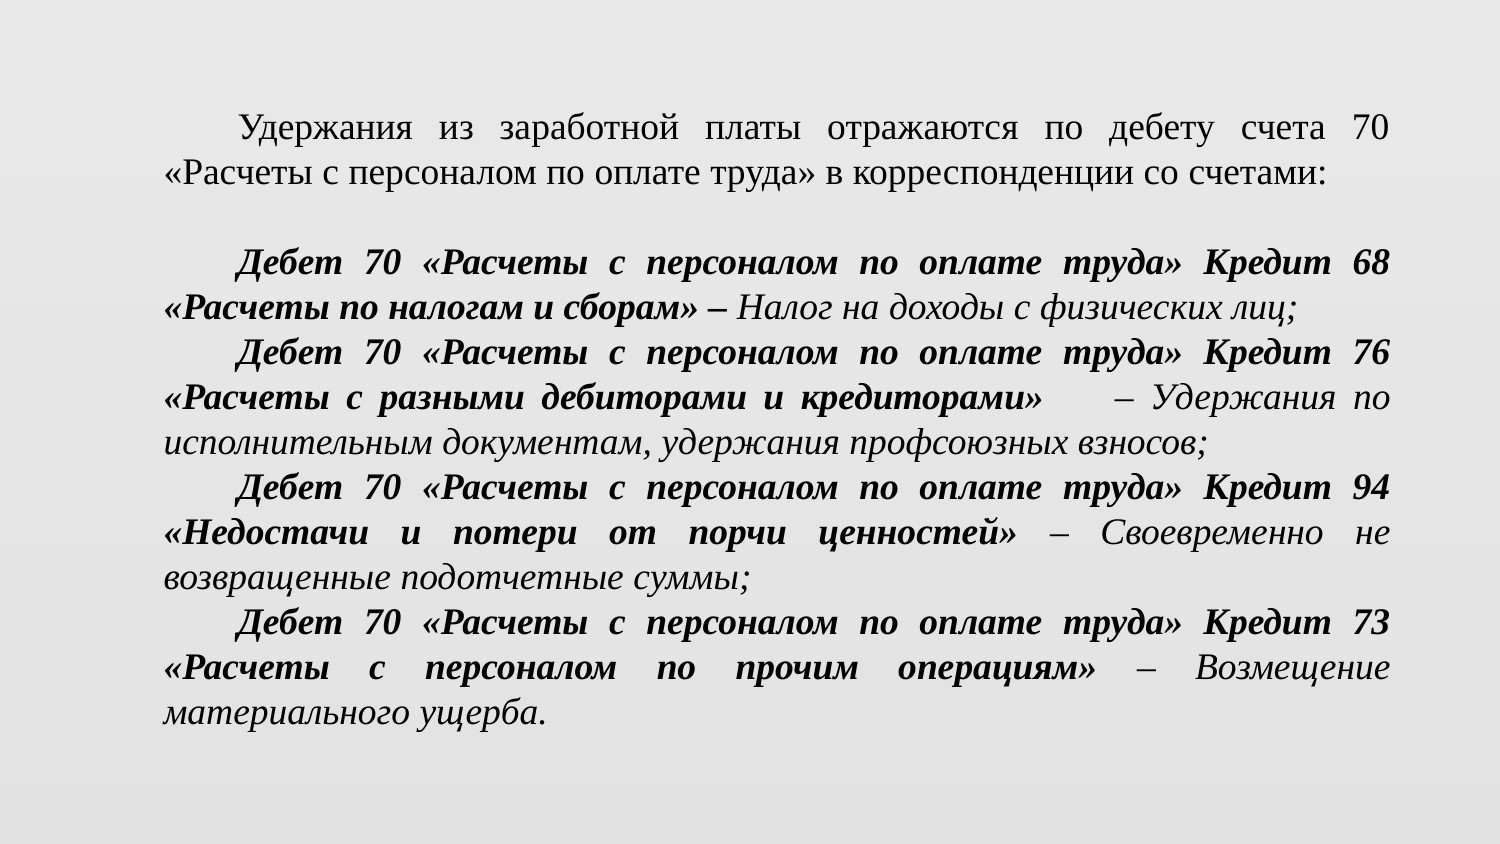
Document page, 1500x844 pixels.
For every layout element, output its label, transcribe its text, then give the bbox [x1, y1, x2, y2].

text_box Удержания из заработной платы отражаются по дебету счета 70 «Расчеты с персоналом по оплате труда» в корреспонденции со счетами: Дебет 70 «Расчеты с персоналом по оплате труда» Кредит 68 «Расчеты по налогам и сборам» – Налог на доходы с физических лиц; Дебет 70 «Расчеты с персоналом по оплате труда» Кредит 76 «Расчеты с разными дебиторами и кредиторами» – Удержания по исполнительным документам, удержания профсоюзных взносов; Дебет 70 «Расчеты с персоналом по оплате труда» Кредит 94 «Недостачи и потери от порчи ценностей» – Своевременно не возвращенные подотчетные суммы; Дебет 70 «Расчеты с персоналом по оплате труда» Кредит 73 «Расчеты с персоналом по прочим операциям» – Возмещение материального ущерба. [148, 94, 1406, 740]
